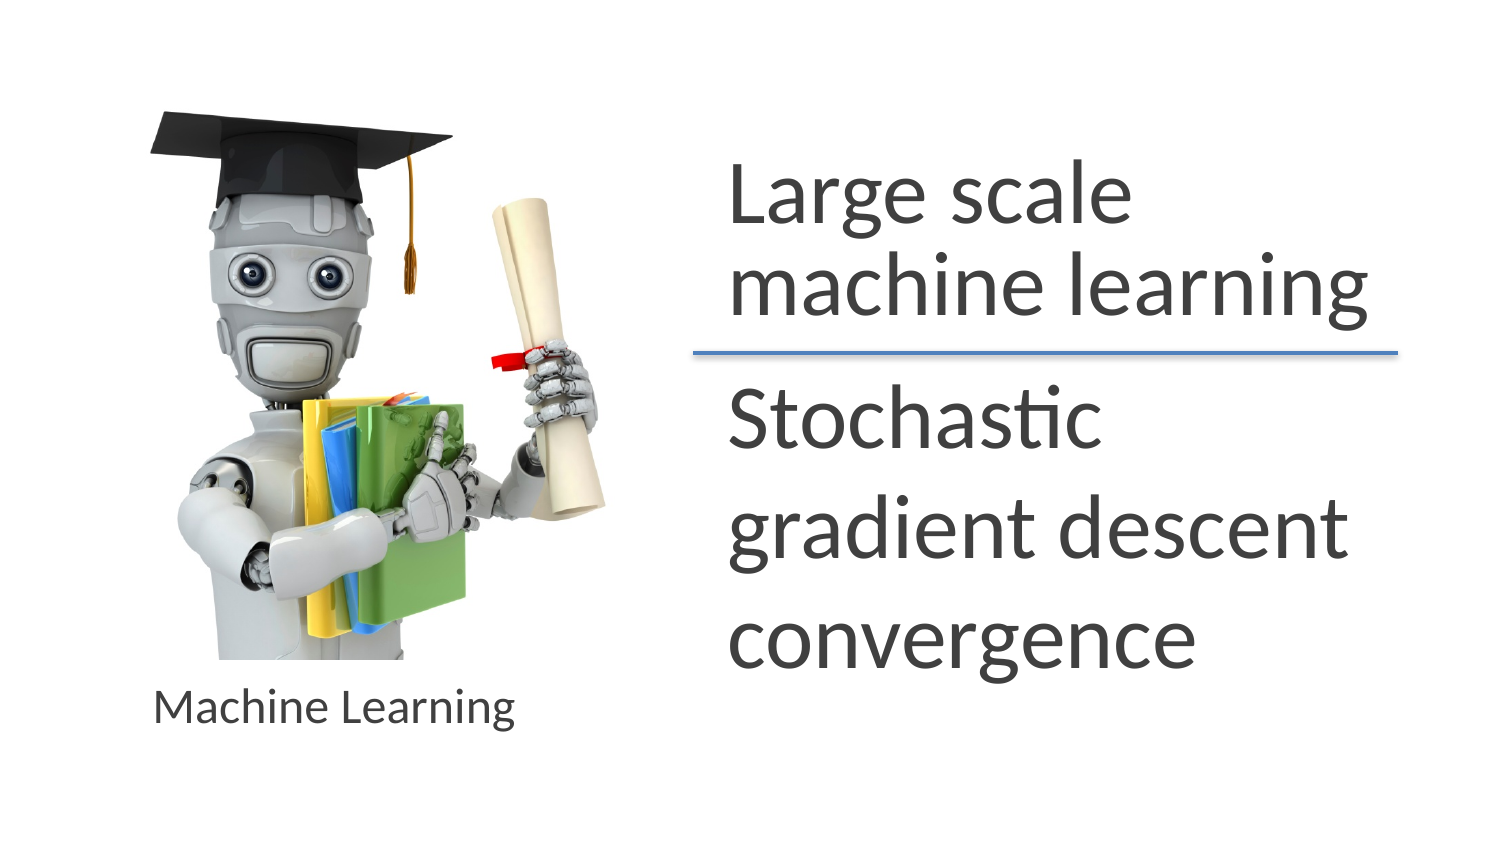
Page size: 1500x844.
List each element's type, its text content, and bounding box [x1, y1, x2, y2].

text_box Large scale machine learning [712, 125, 1427, 360]
text_box Machine Learning [137, 669, 613, 772]
picture [112, 59, 638, 660]
title Stochastic gradient descent convergence [712, 384, 1399, 660]
